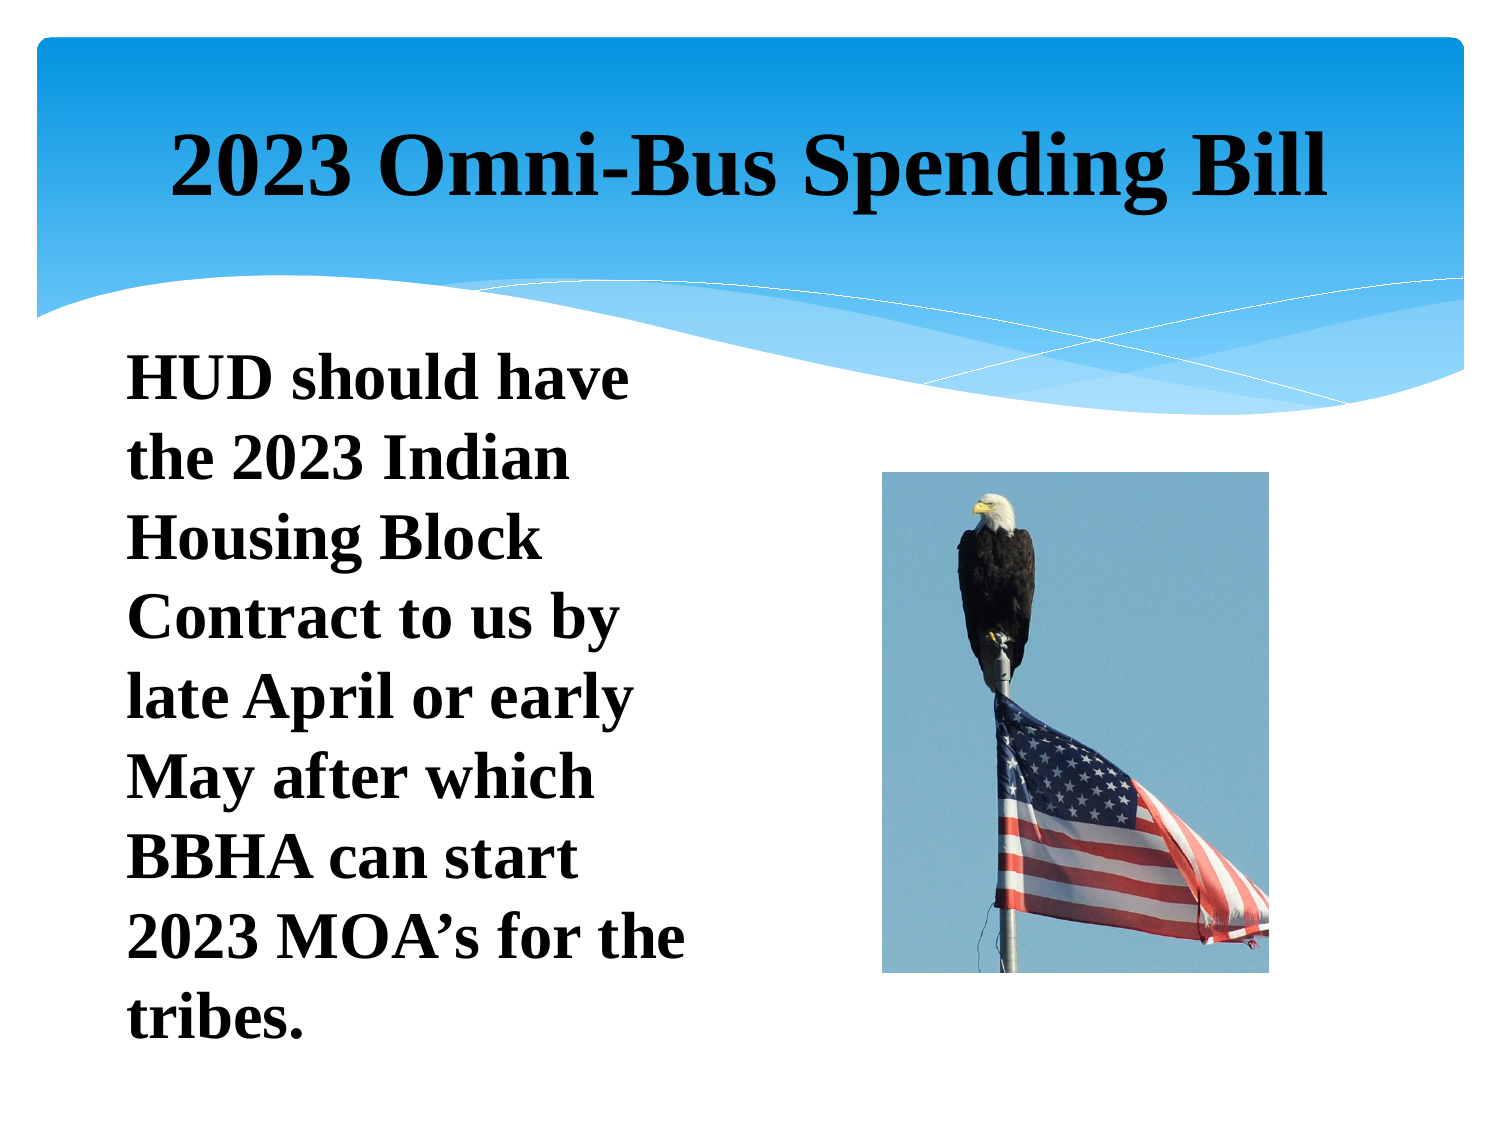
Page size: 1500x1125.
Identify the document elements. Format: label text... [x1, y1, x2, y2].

list HUD should have the 2023 Indian Housing Block Contract to us by late April or early May after which BBHA can start 2023 MOA’s for the tribes. [111, 324, 738, 1005]
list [882, 471, 1270, 973]
title 2023 Omni-Bus Spending Bill [75, 55, 1425, 261]
